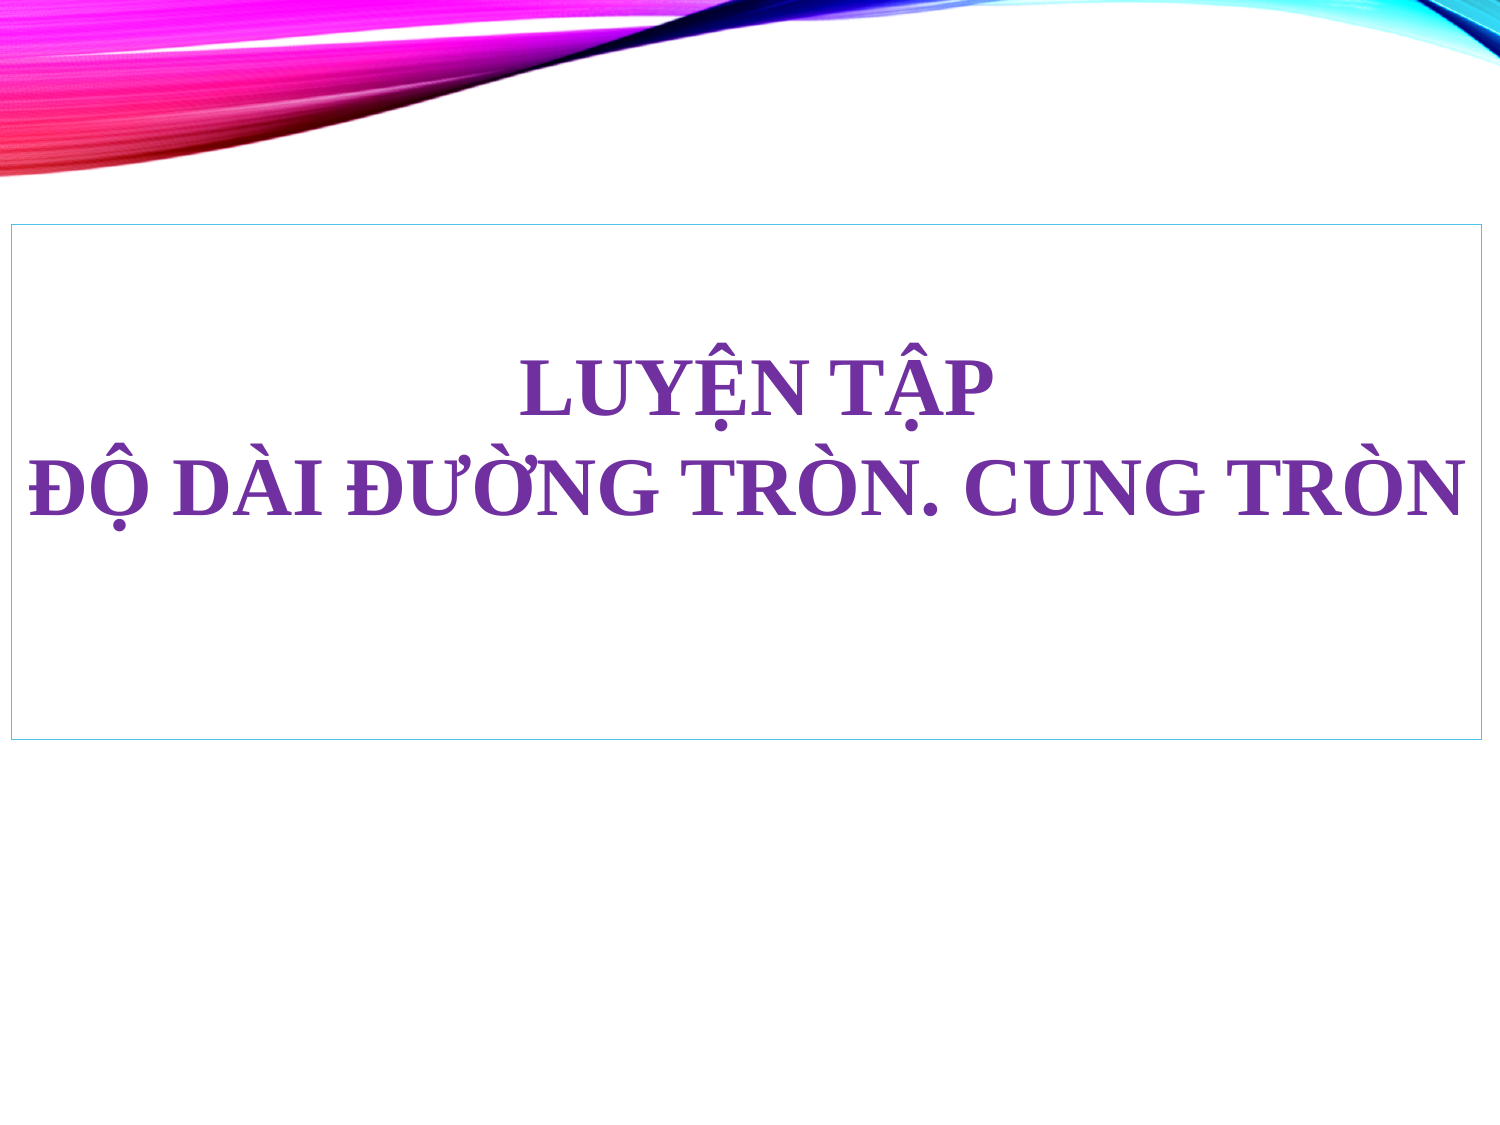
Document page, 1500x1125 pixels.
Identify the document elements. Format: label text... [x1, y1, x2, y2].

picture [0, 0, 1500, 178]
text_box LUYỆN TẬP ĐỘ DÀI ĐƯỜNG TRÒN. CUNG TRÒN [11, 224, 1482, 740]
